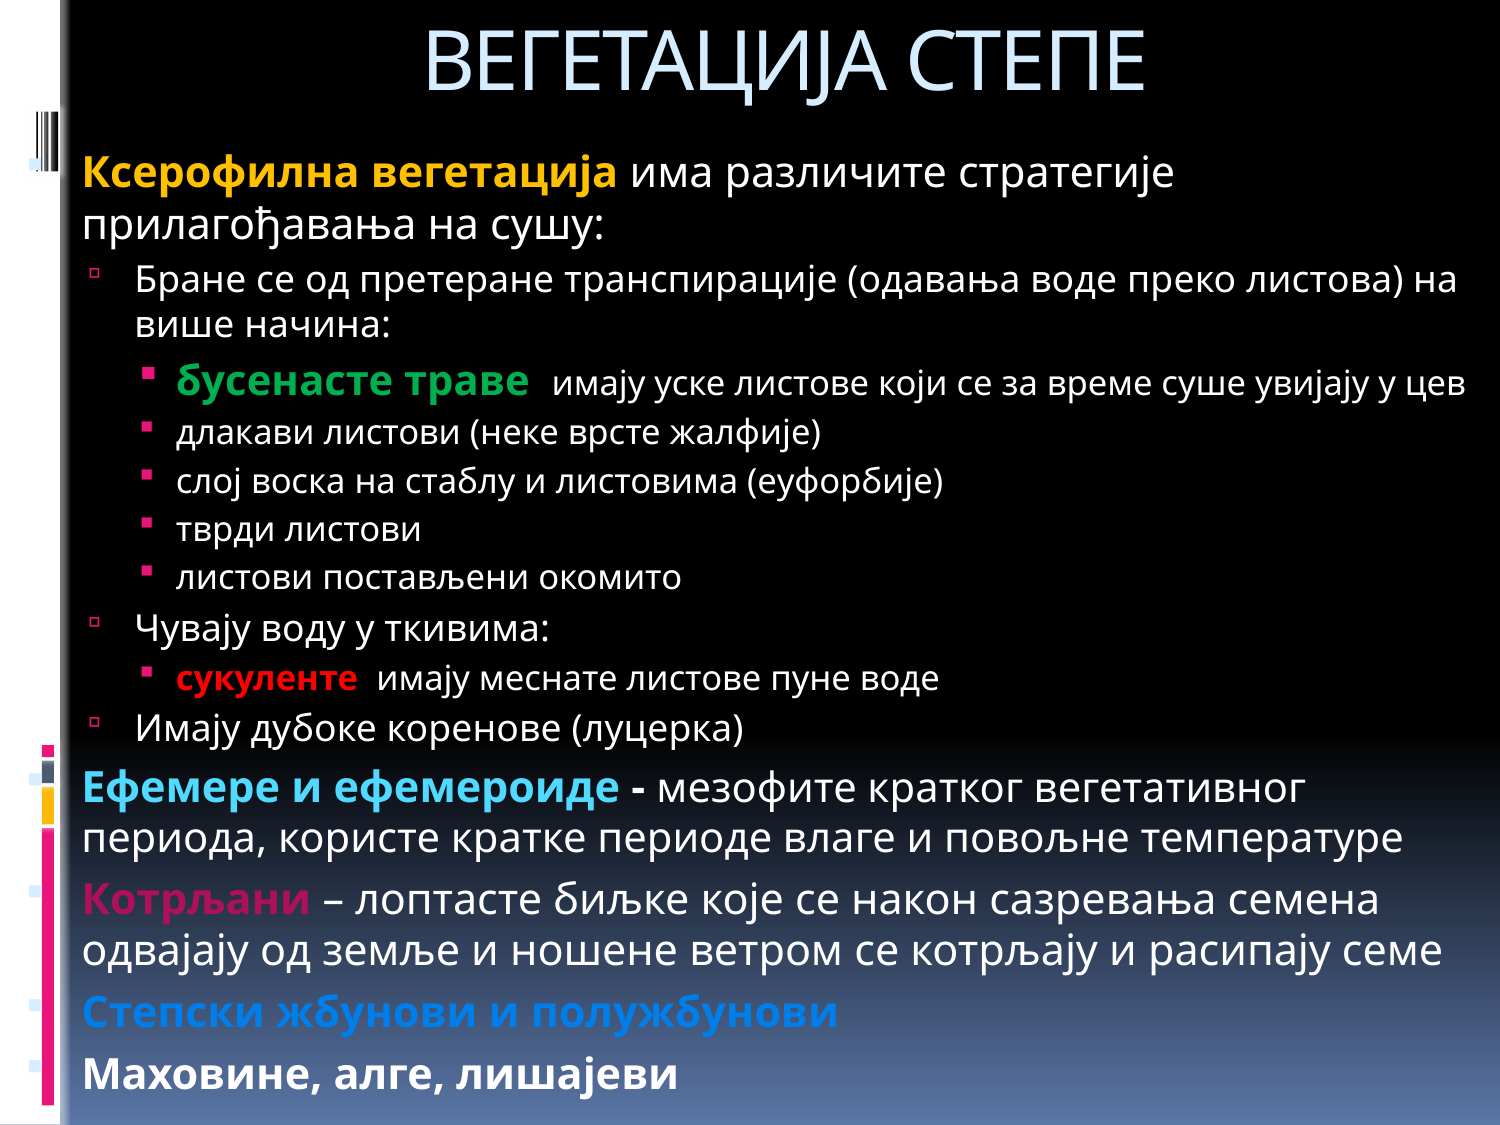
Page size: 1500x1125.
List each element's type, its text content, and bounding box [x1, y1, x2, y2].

title ВЕГЕТАЦИЈА СТЕПЕ [147, 0, 1423, 150]
list Ксерофилна вегетација има различите стратегије прилагођавања на сушу: Бране се од претеране транспирације (одавања воде преко листова) на више начина: бусенасте траве имају уске листове који се за време суше увијају у цев длакави листови (неке врсте жалфије) слој воска на стаблу и листовима (еуфорбије) тврди листови листови постављени окомито Чувају воду у ткивима: сукуленте имају меснате листове пуне воде Имају дубоке коренове (луцерка) Ефемере и ефемероиде - мезофите кратког вегетативног периода, користе кратке периоде влаге и повољне температуре Котрљани – лоптасте биљке које се након сазревања семена одвајају од земље и ношене ветром се котрљају и расипају семе Степски жбунови и полужбунови Маховине, алге, лишајеви [0, 137, 1500, 1125]
